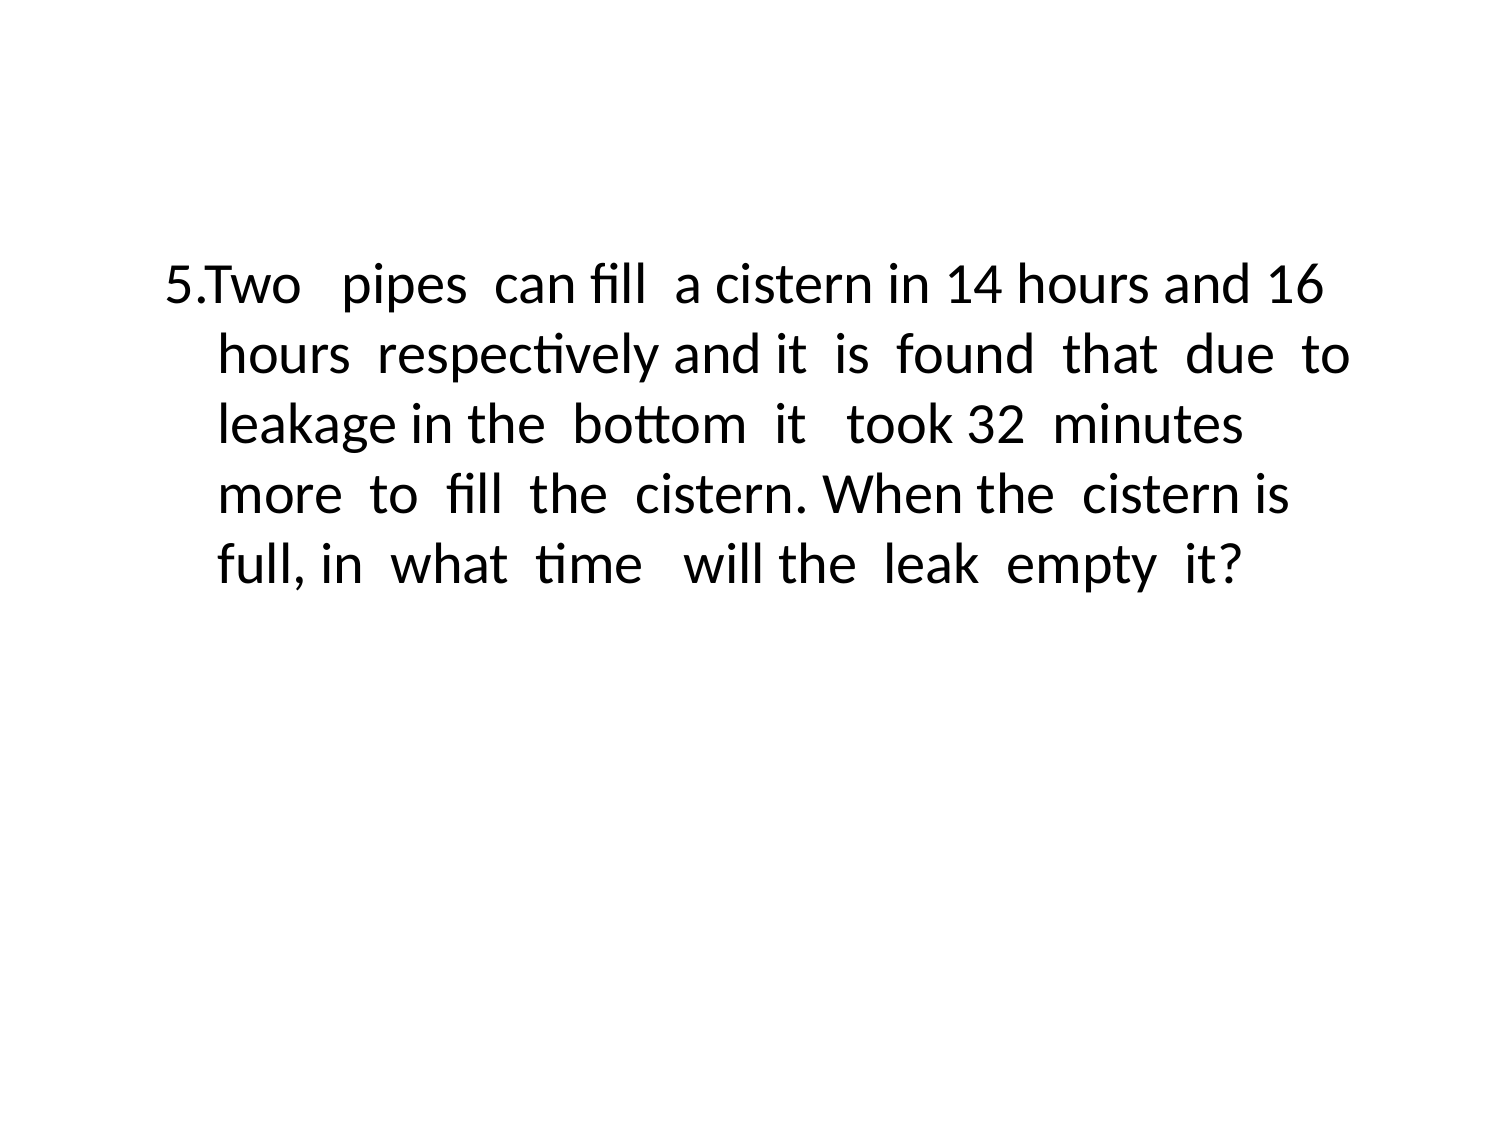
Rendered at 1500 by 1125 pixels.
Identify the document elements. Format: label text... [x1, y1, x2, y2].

text_box 5.Two pipes can fill a cistern in 14 hours and 16 hours respectively and it is found that due to leakage in the bottom it took 32 minutes more to fill the cistern. When the cistern is full, in what time will the leak empty it? [149, 237, 1395, 648]
